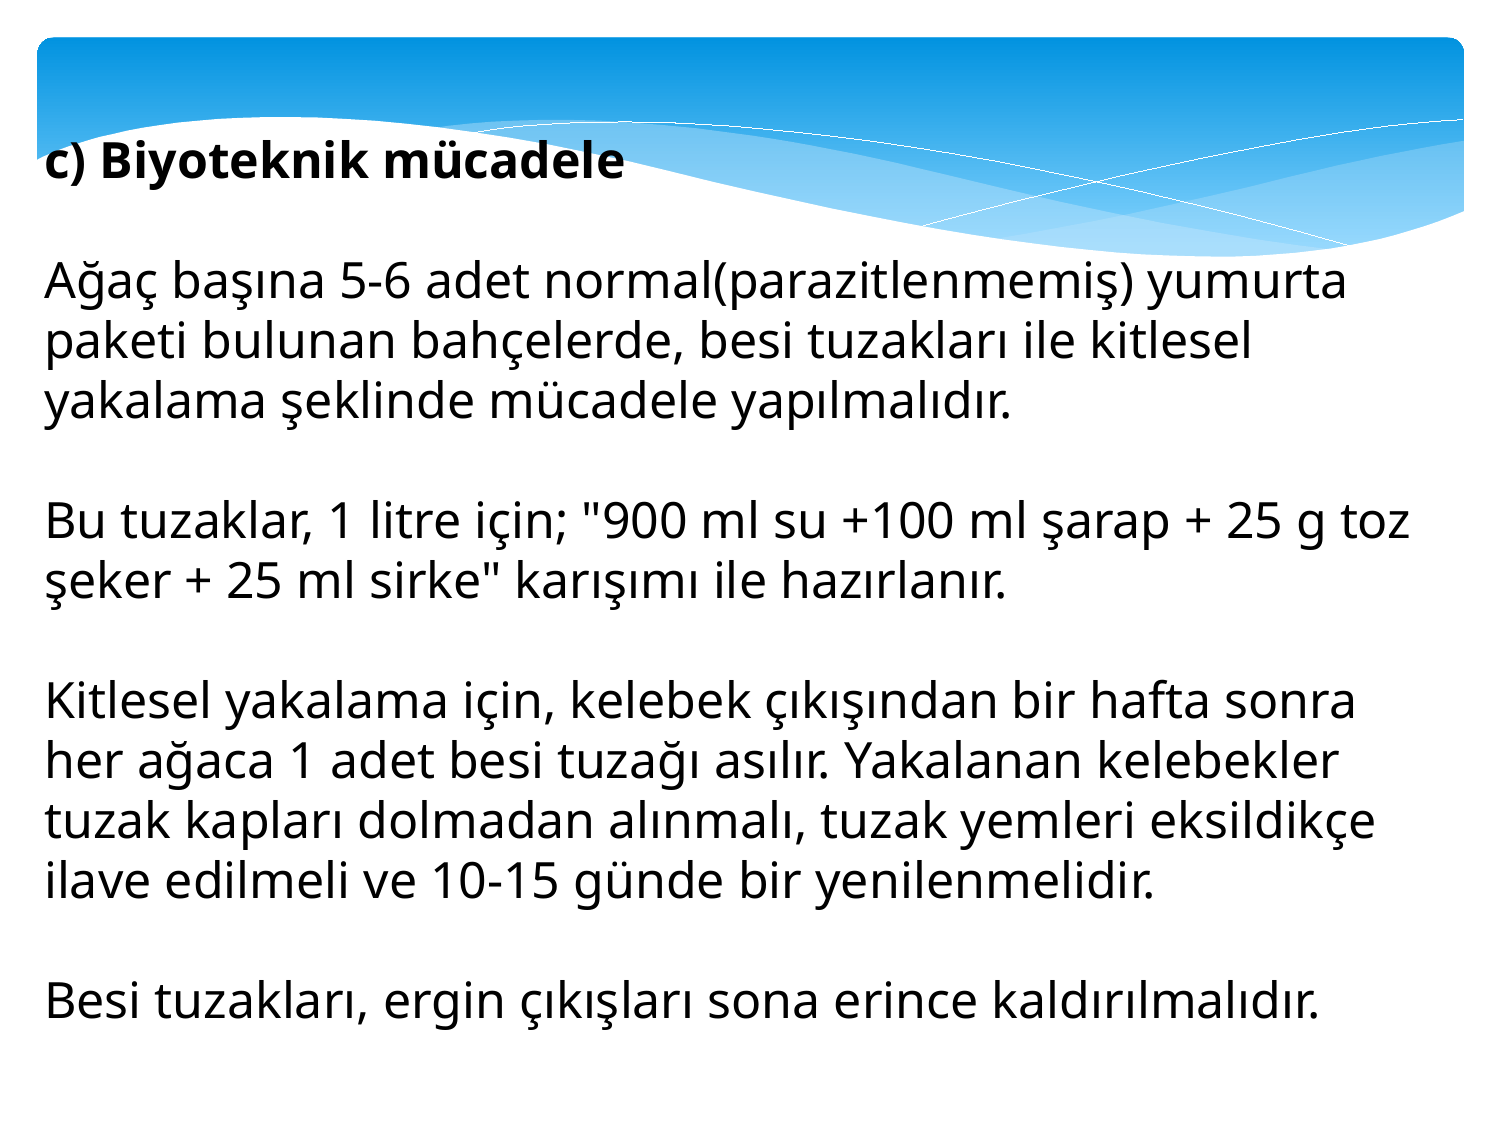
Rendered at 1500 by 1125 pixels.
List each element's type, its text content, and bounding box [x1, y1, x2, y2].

text_box c) Biyoteknik mücadele Ağaç başına 5-6 adet normal(parazitlenmemiş) yumurta paketi bulunan bahçelerde, besi tuzakları ile kitlesel yakalama şeklinde mücadele yapılmalıdır. Bu tuzaklar, 1 litre için; "900 ml su +100 ml şarap + 25 g toz şeker + 25 ml sirke" karışımı ile hazırlanır. Kitlesel yakalama için, kelebek çıkışından bir hafta sonra her ağaca 1 adet besi tuzağı asılır. Yakalanan kelebekler tuzak kapları dolmadan alınmalı, tuzak yemleri eksildikçe ilave edilmeli ve 10-15 günde bir yenilenmelidir. Besi tuzakları, ergin çıkışları sona erince kaldırılmalıdır. [29, 121, 1436, 1097]
